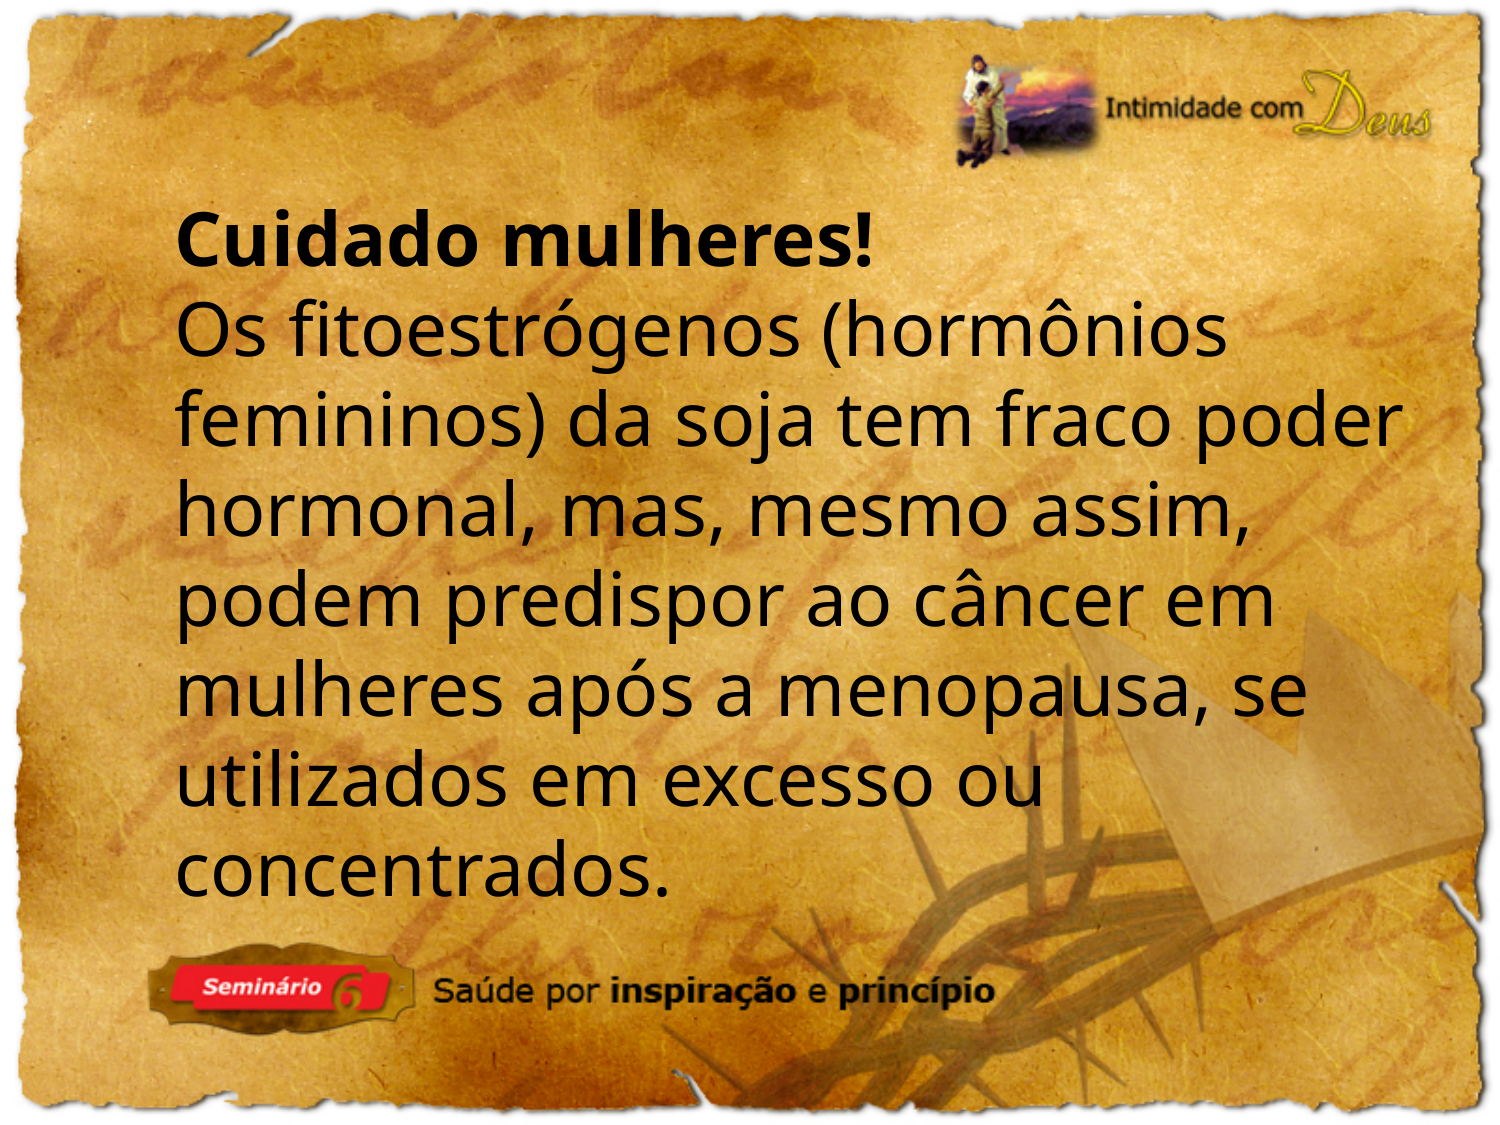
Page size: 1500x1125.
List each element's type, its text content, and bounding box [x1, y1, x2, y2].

text_box Cuidado mulheres! Os fitoestrógenos (hormônios femininos) da soja tem fraco poder hormonal, mas, mesmo assim, podem predispor ao câncer em mulheres após a menopausa, se utilizados em excesso ou concentrados. [159, 184, 1436, 920]
picture [0, 0, 1500, 1125]
